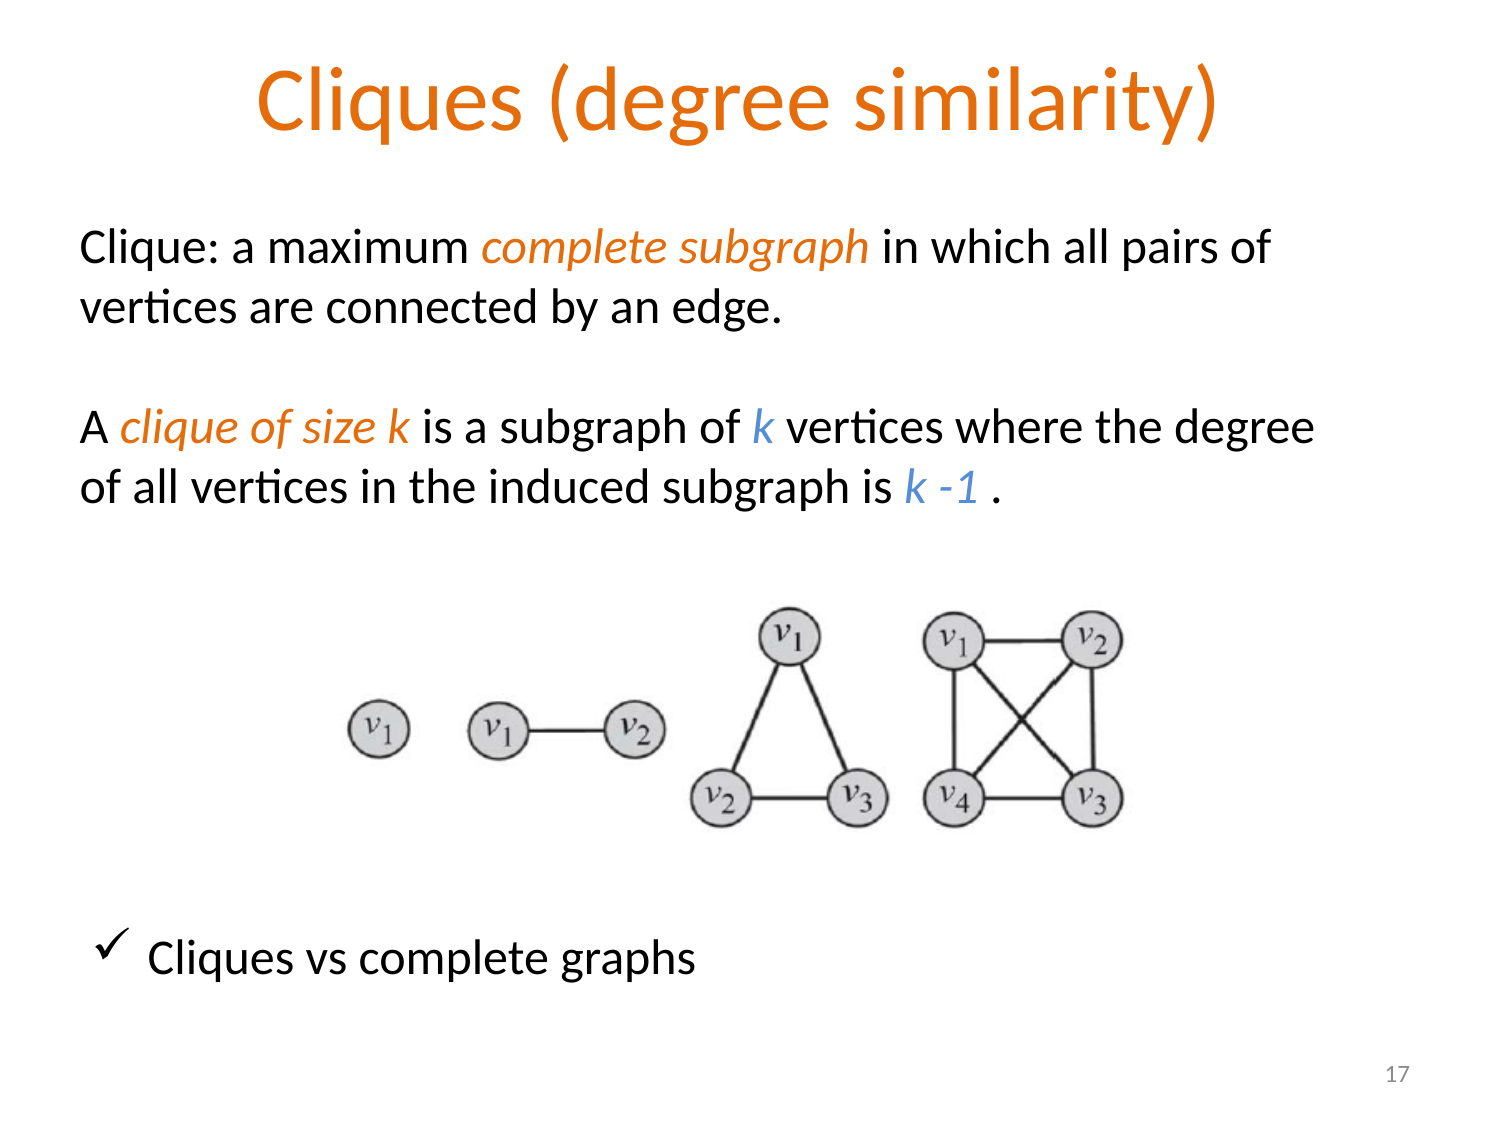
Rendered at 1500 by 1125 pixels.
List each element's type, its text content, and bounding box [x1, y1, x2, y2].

text_box Cliques vs complete graphs [76, 916, 1155, 992]
text_box Cliques (degree similarity) [64, 0, 1415, 188]
text_box Clique: a maximum complete subgraph in which all pairs of vertices are connected by an edge. A clique of size k is a subgraph of k vertices where the degree of all vertices in the induced subgraph is k -1 . [64, 206, 1376, 522]
picture [257, 562, 1183, 860]
slide_number 17 [1074, 1042, 1425, 1103]
